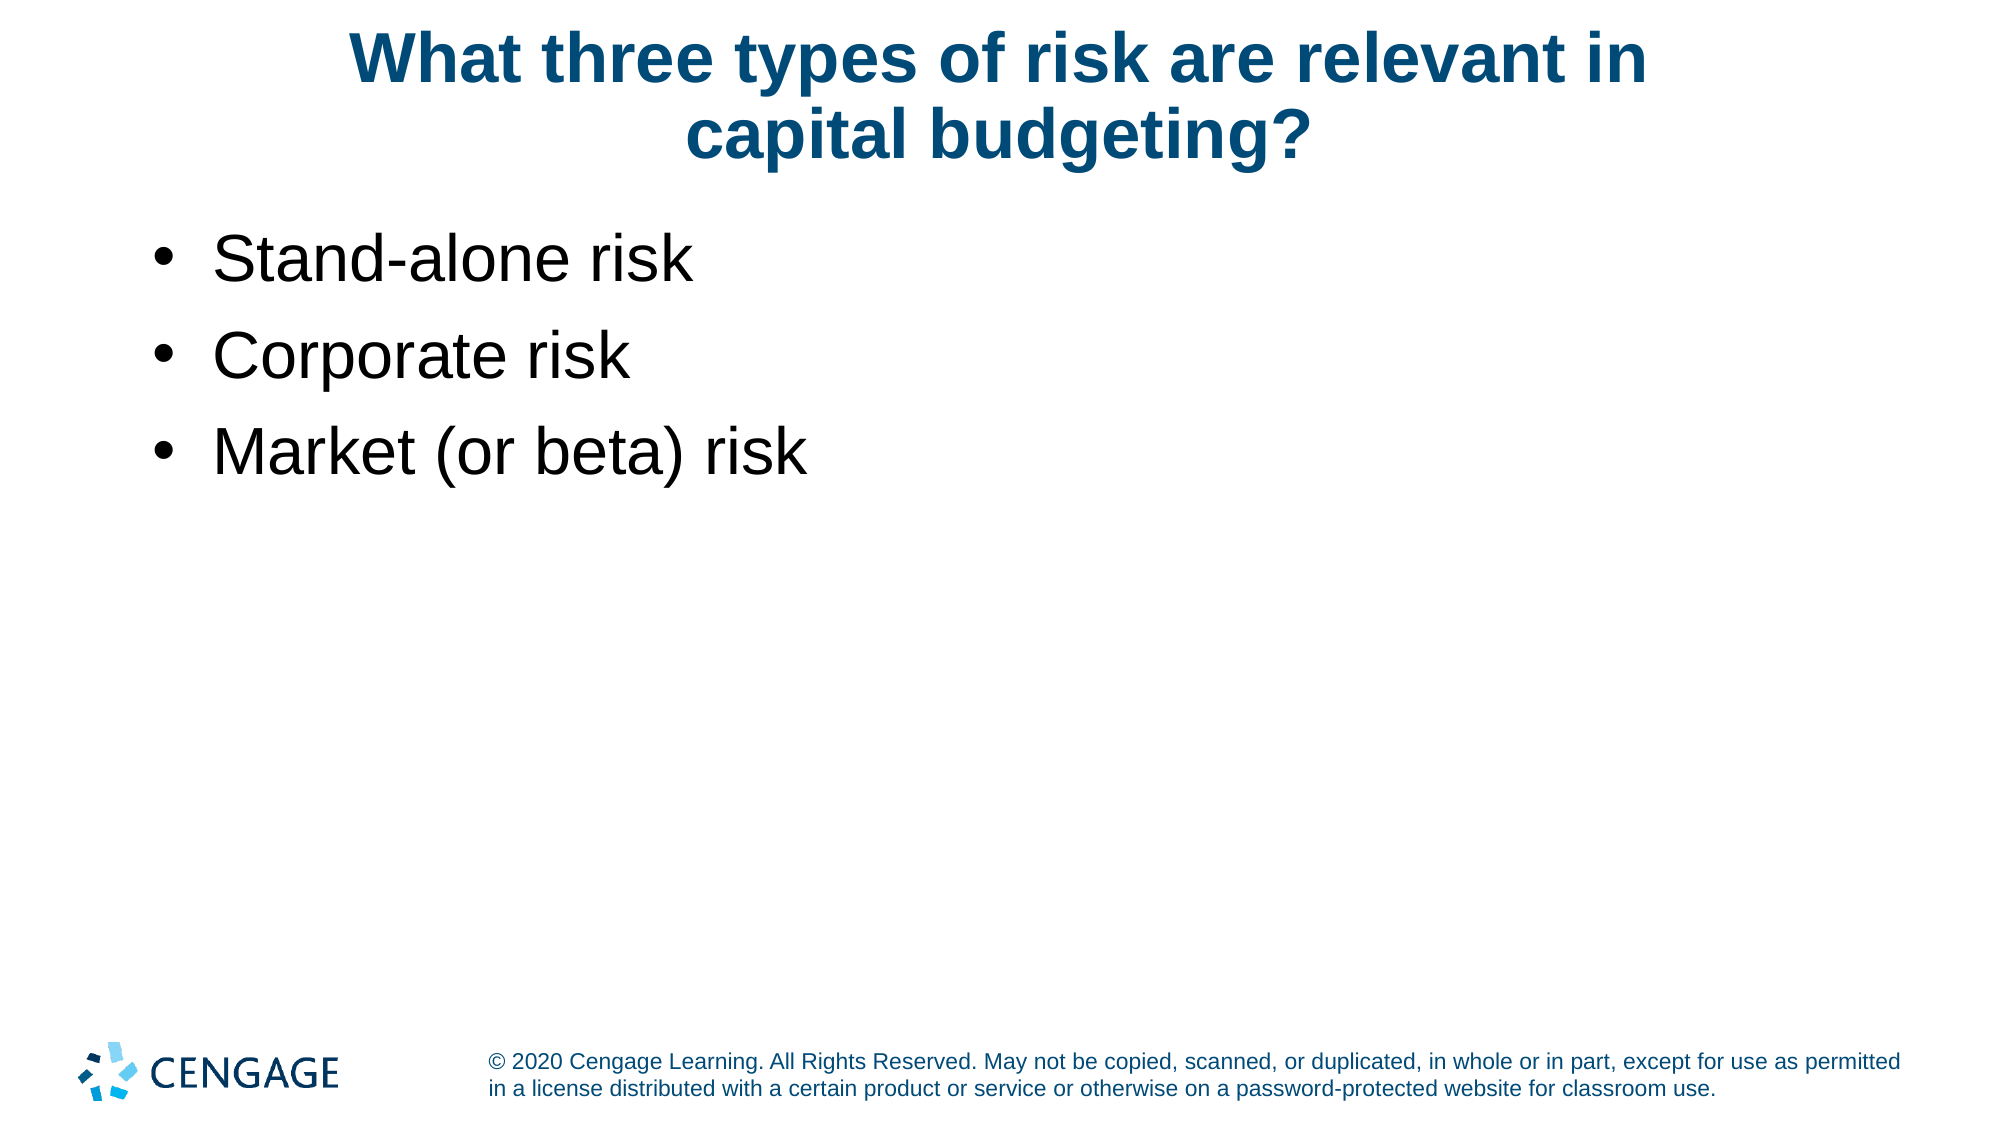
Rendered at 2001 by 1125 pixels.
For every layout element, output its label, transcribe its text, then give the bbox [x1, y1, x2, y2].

title What three types of risk are relevant in capital budgeting? [137, 22, 1863, 173]
list Stand-alone risk Corporate risk Market (or beta) risk [137, 216, 1863, 997]
picture [78, 1042, 338, 1101]
